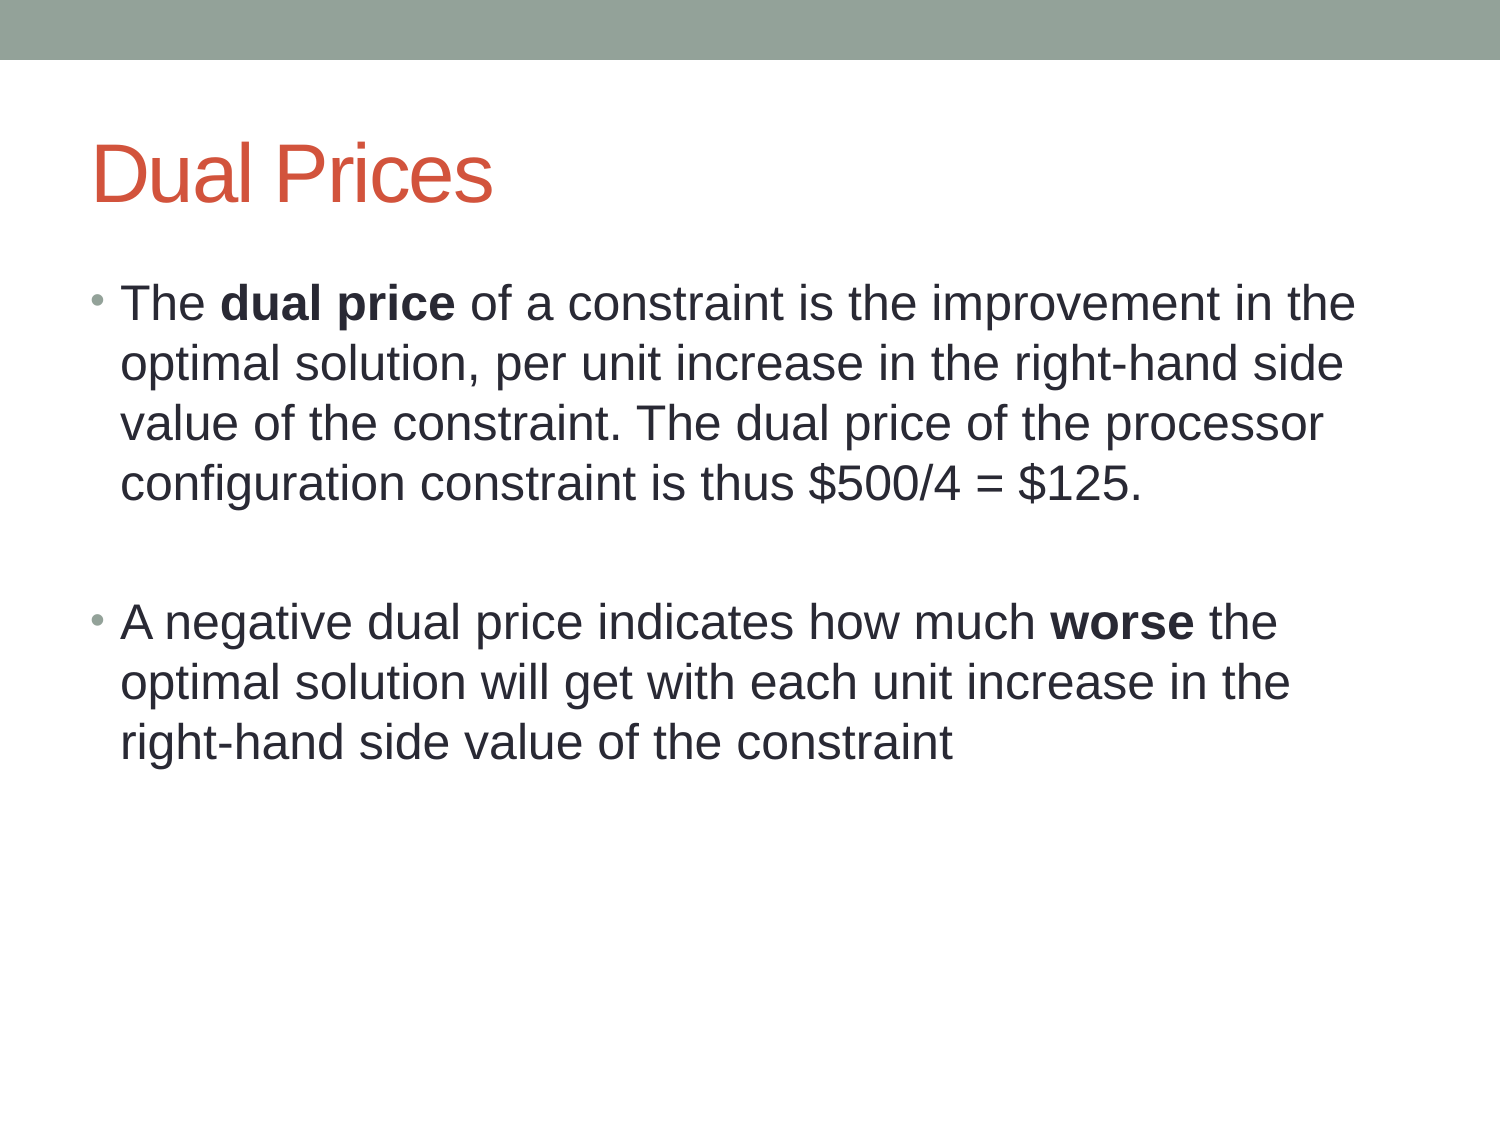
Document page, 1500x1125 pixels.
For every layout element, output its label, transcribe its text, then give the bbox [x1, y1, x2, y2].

list The dual price of a constraint is the improvement in the optimal solution, per unit increase in the right-hand side value of the constraint. The dual price of the processor configuration constraint is thus $500/4 = $125. A negative dual price indicates how much worse the optimal solution will get with each unit increase in the right-hand side value of the constraint [75, 262, 1425, 1063]
title Dual Prices [75, 87, 1425, 250]
